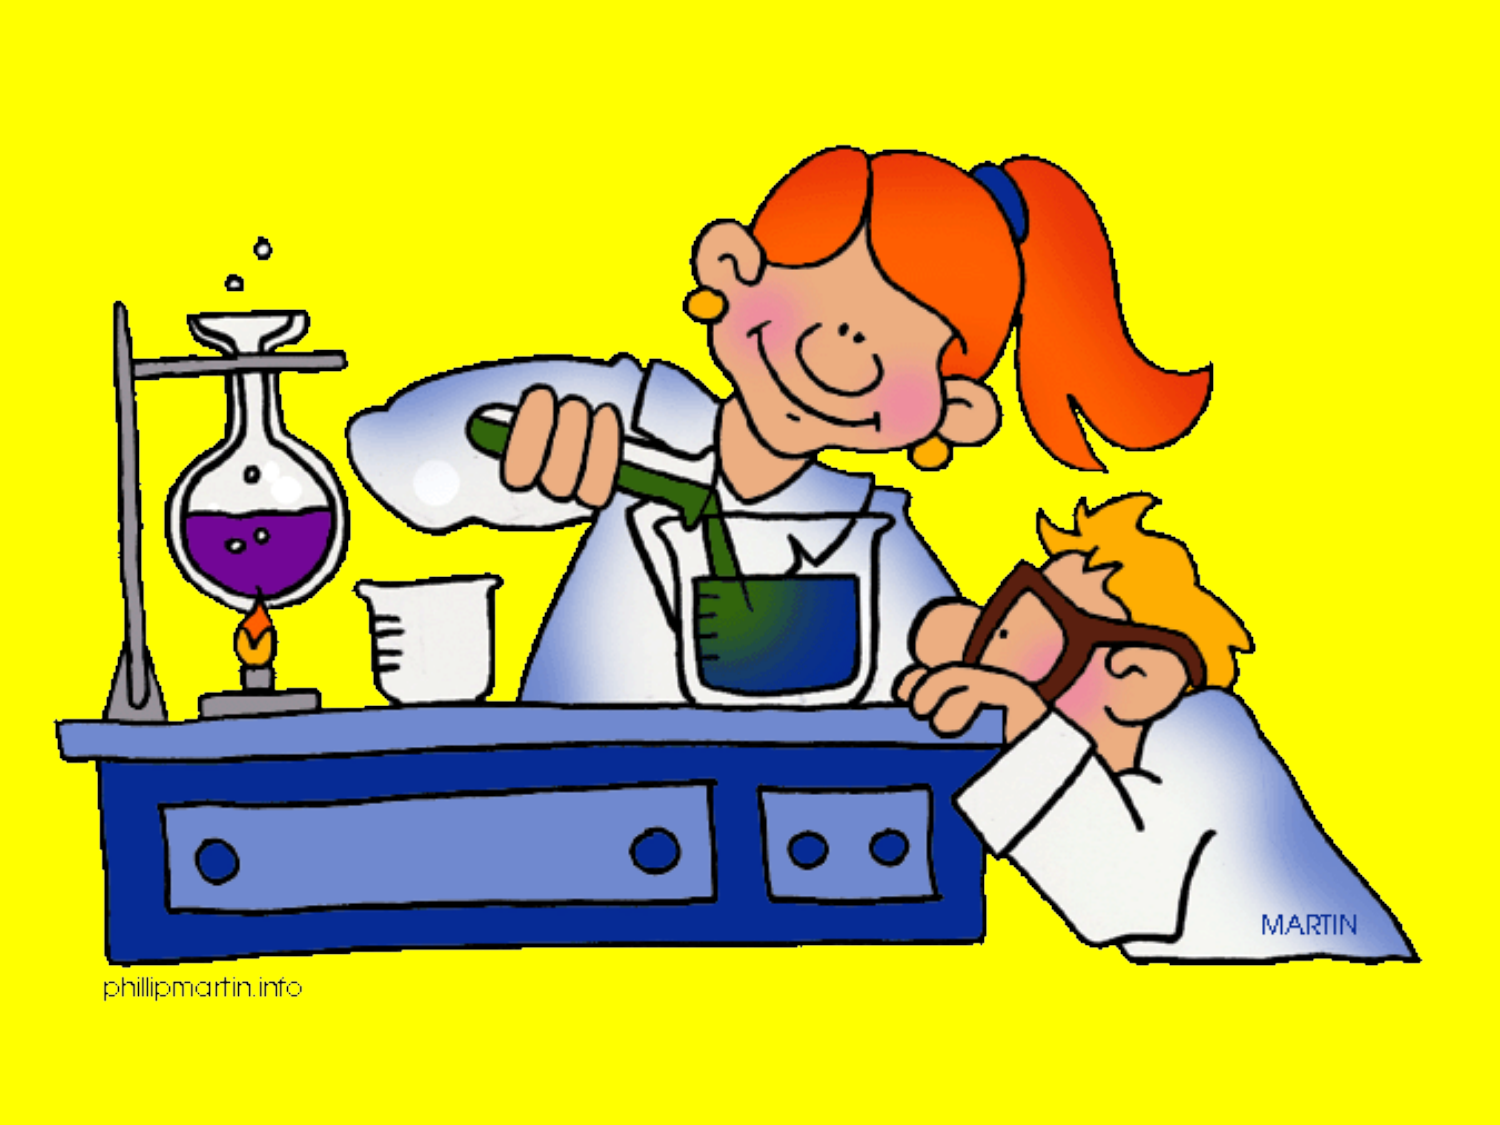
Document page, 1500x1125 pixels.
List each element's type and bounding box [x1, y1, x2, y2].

picture [9, 112, 1451, 1013]
